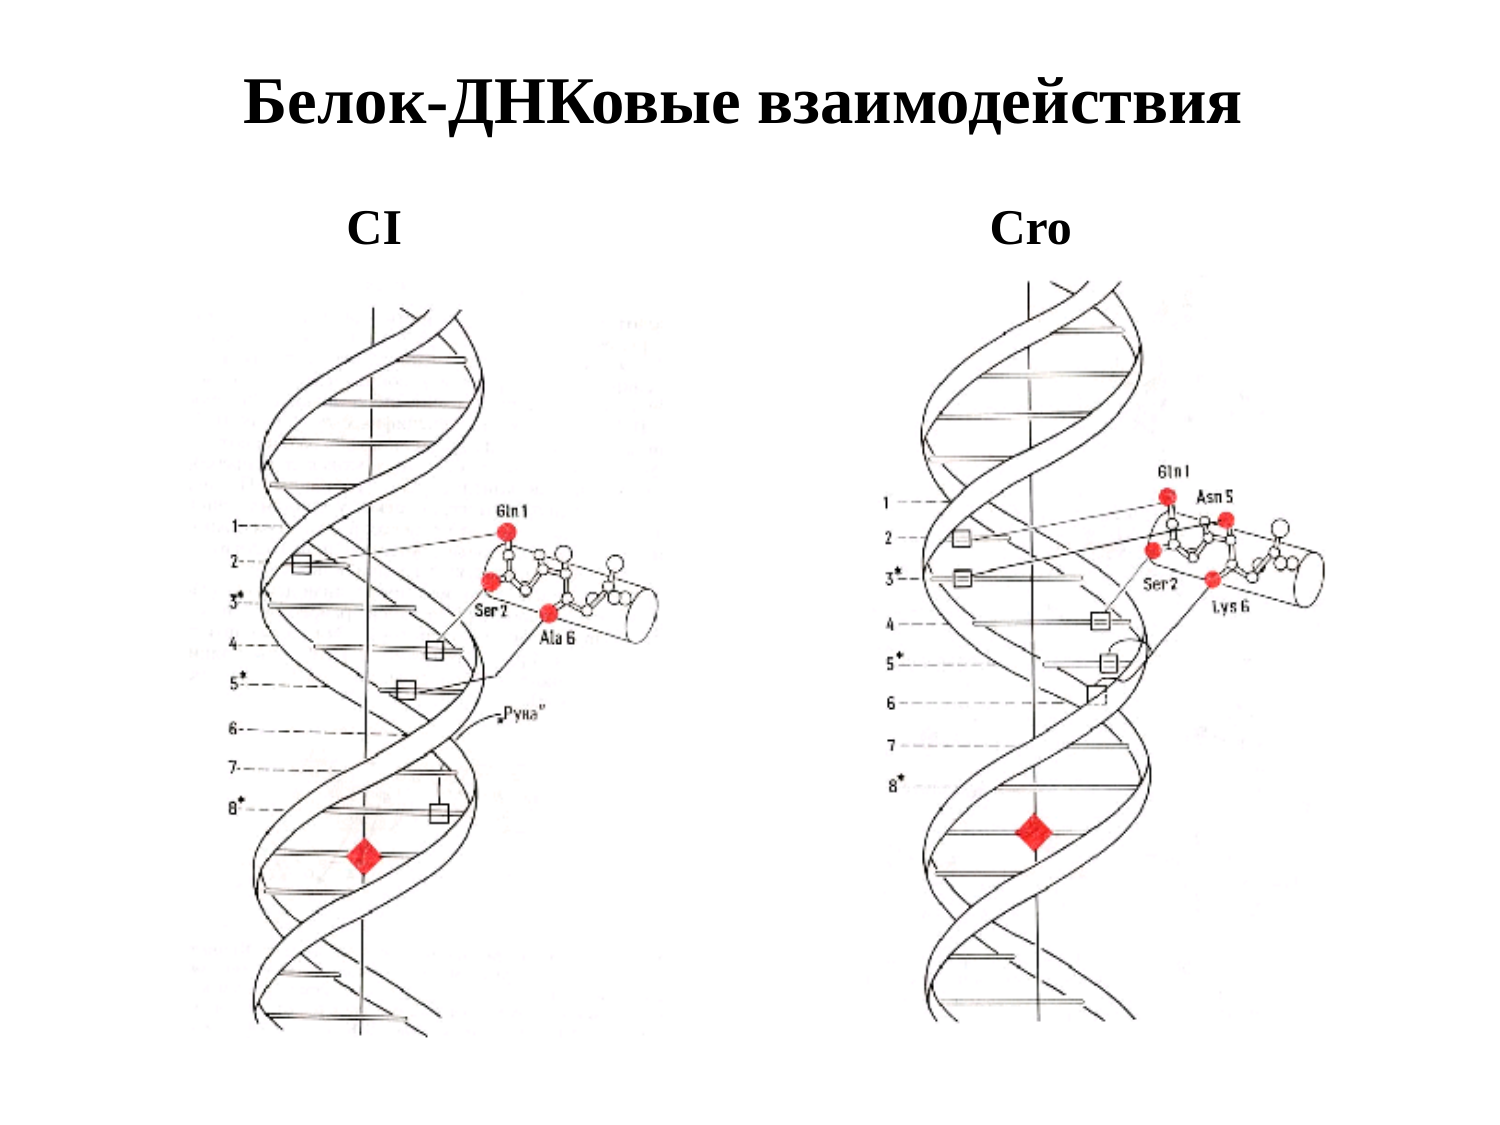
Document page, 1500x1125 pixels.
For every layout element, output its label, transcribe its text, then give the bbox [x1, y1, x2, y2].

text_box Белок-ДНКовые взаимодействия [228, 49, 1259, 145]
text_box CI Cro [331, 187, 1087, 263]
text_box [189, 281, 663, 1038]
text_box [862, 256, 1338, 1026]
